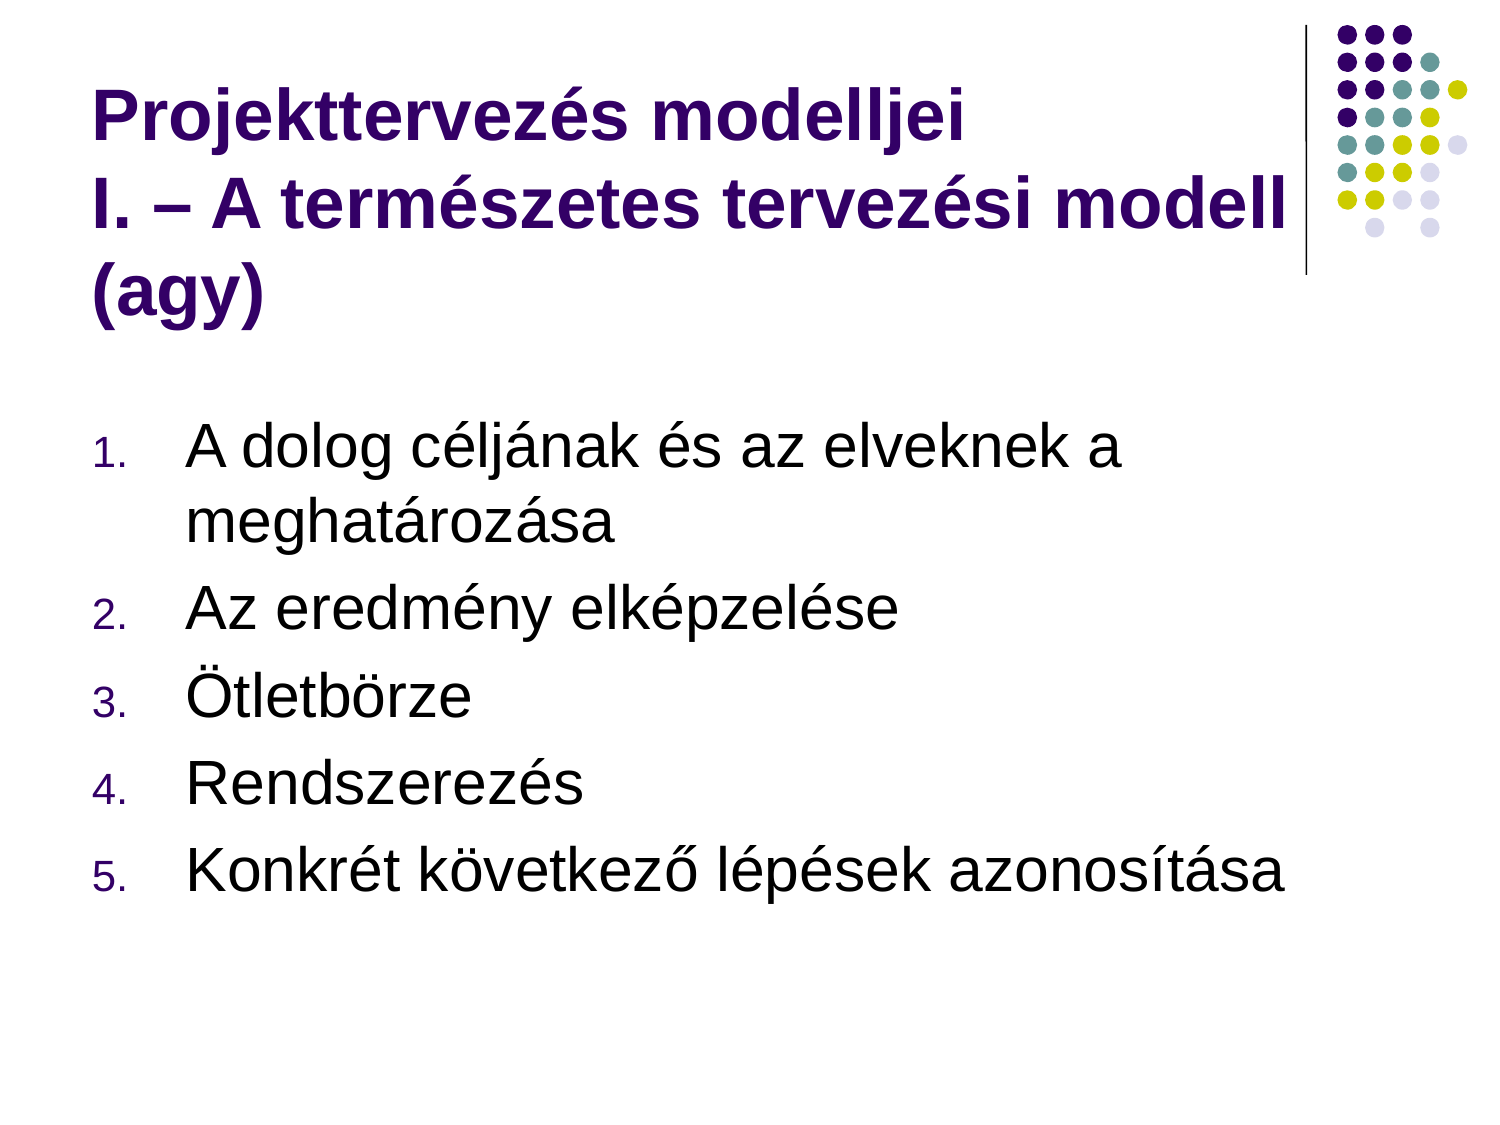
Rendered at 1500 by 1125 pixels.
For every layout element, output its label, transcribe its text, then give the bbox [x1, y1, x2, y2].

title Projekttervezés modelljei I. – A természetes tervezési modell (agy) [76, 125, 1315, 339]
list A dolog céljának és az elveknek a meghatározása Az eredmény elképzelése Ötletbörze Rendszerezés Konkrét következő lépések azonosítása [76, 396, 1428, 1054]
